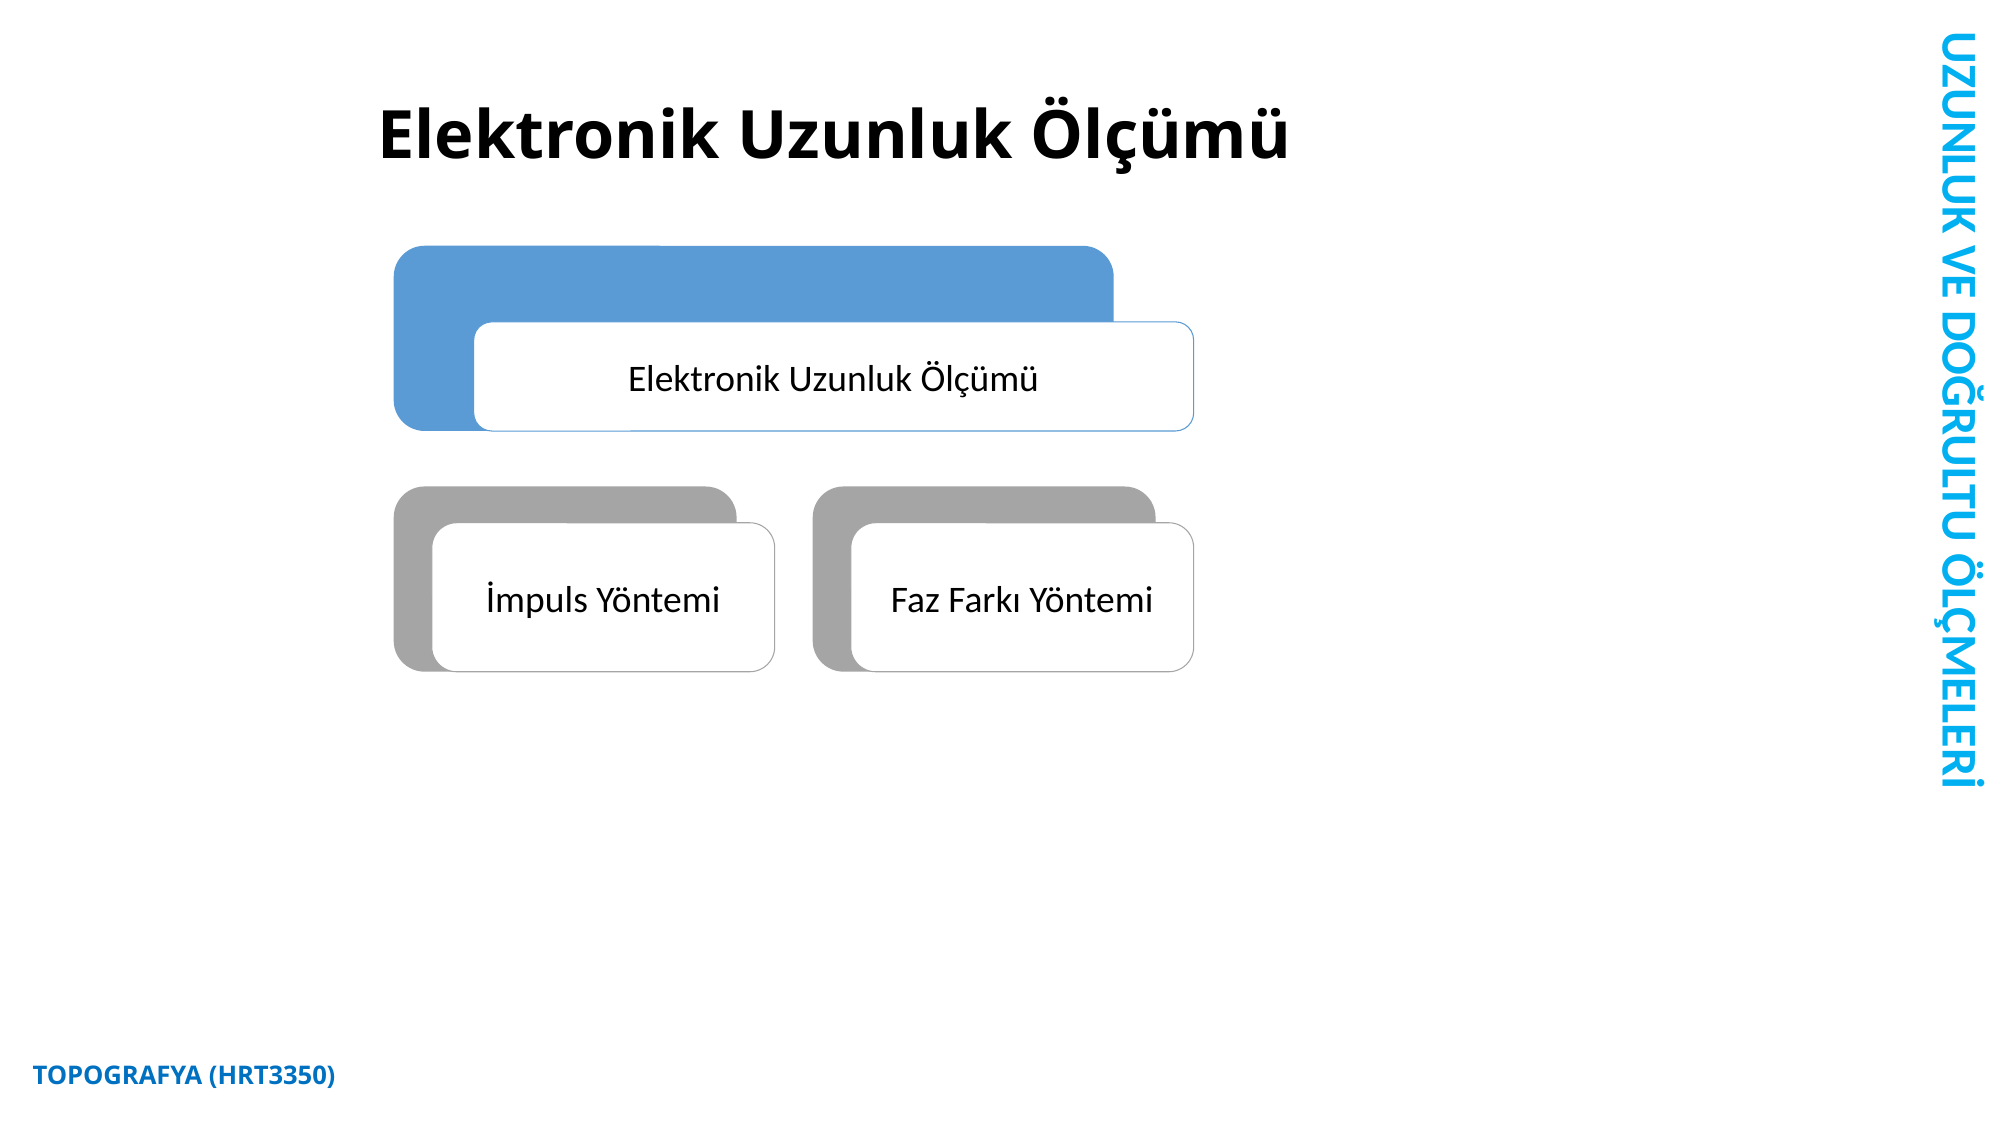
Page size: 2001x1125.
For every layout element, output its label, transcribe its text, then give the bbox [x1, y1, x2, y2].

text_box TOPOGRAFYA (HRT3350) [17, 1051, 407, 1114]
text_box UZUNLUK VE DOĞRULTU ÖLÇMELERİ [1909, 16, 2000, 1004]
title Elektronik Uzunluk Ölçümü [129, 76, 1540, 198]
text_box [293, 245, 1294, 913]
